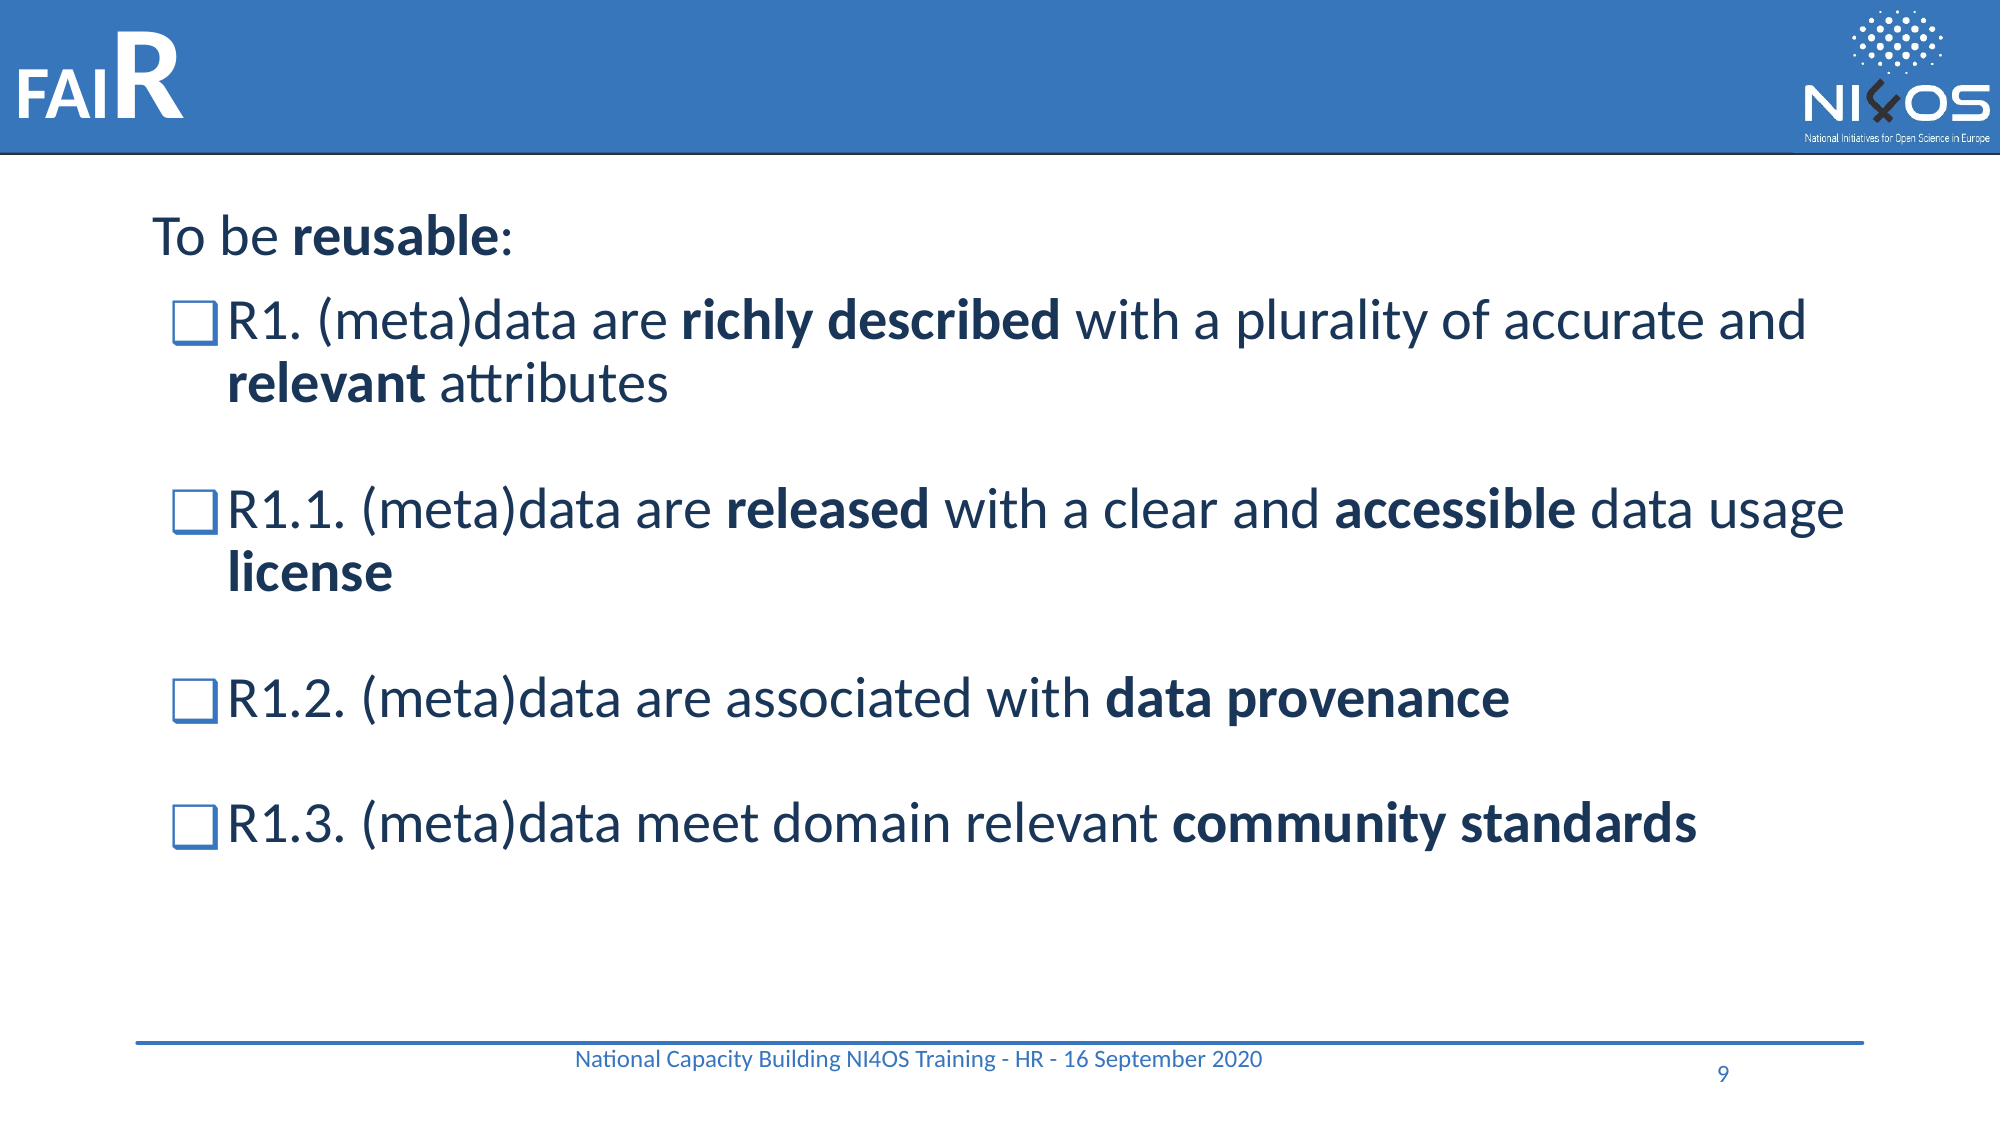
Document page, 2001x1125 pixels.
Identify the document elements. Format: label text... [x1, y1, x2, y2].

slide_number ‹#› [1702, 1042, 1863, 1103]
picture [1793, 0, 2000, 153]
title FAIR [0, 0, 1789, 153]
list To be reusable: R1. (meta)data are richly described with a plurality of accurate and relevant attributes R1.1. (meta)data are released with a clear and accessible data usage license R1.2. (meta)data are associated with data provenance R1.3. (meta)data meet domain relevant community standards [137, 197, 1863, 986]
footer National Capacity Building NI4OS Training - HR - 16 September 2020 [137, 1042, 1702, 1103]
